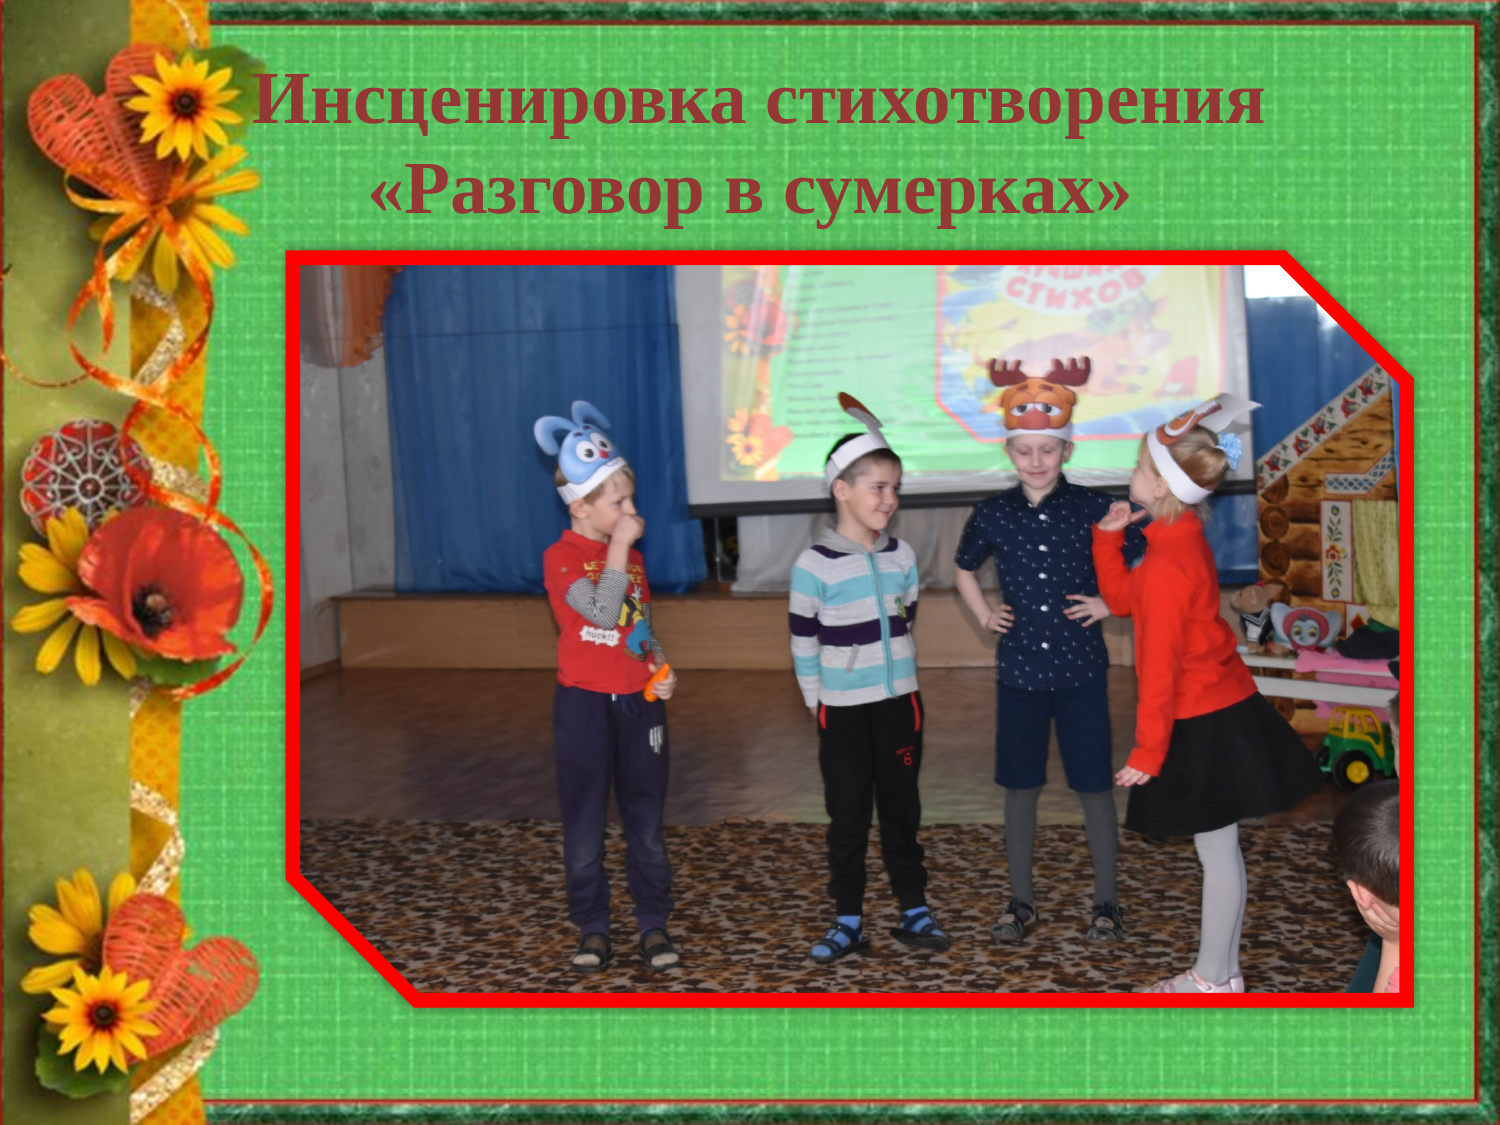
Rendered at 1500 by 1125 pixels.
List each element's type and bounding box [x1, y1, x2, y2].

list [292, 257, 1407, 1001]
picture [0, 0, 1500, 1125]
